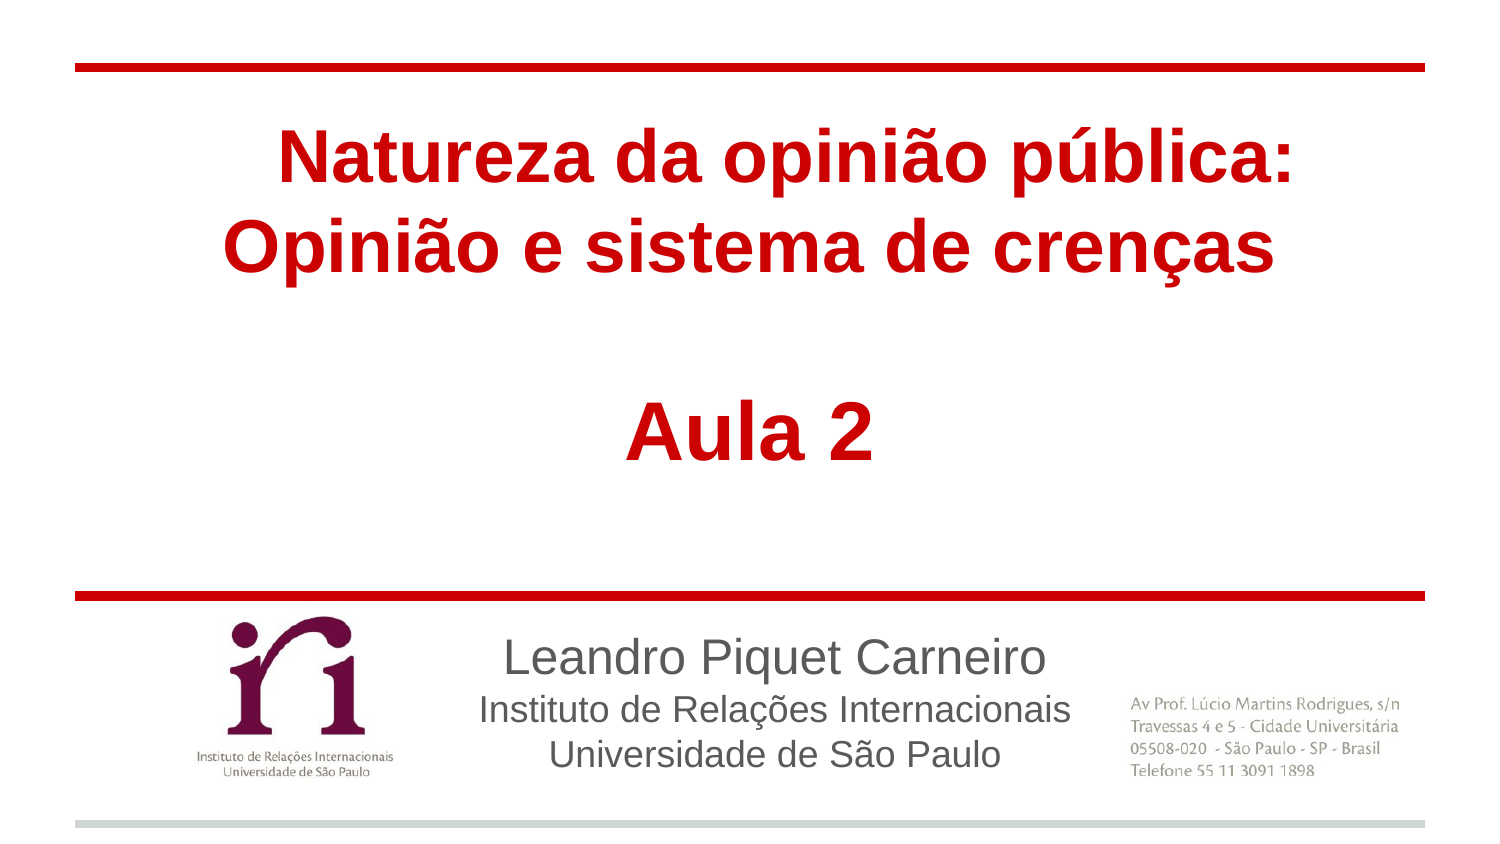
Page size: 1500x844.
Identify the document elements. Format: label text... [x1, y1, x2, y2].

title Natureza da opinião pública: Opinião e sistema de crenças Aula 2 [75, 92, 1425, 587]
subtitle Leandro Piquet Carneiro Instituto de Relações Internacionais Universidade de São Paulo [75, 609, 1425, 812]
picture [194, 607, 1400, 789]
